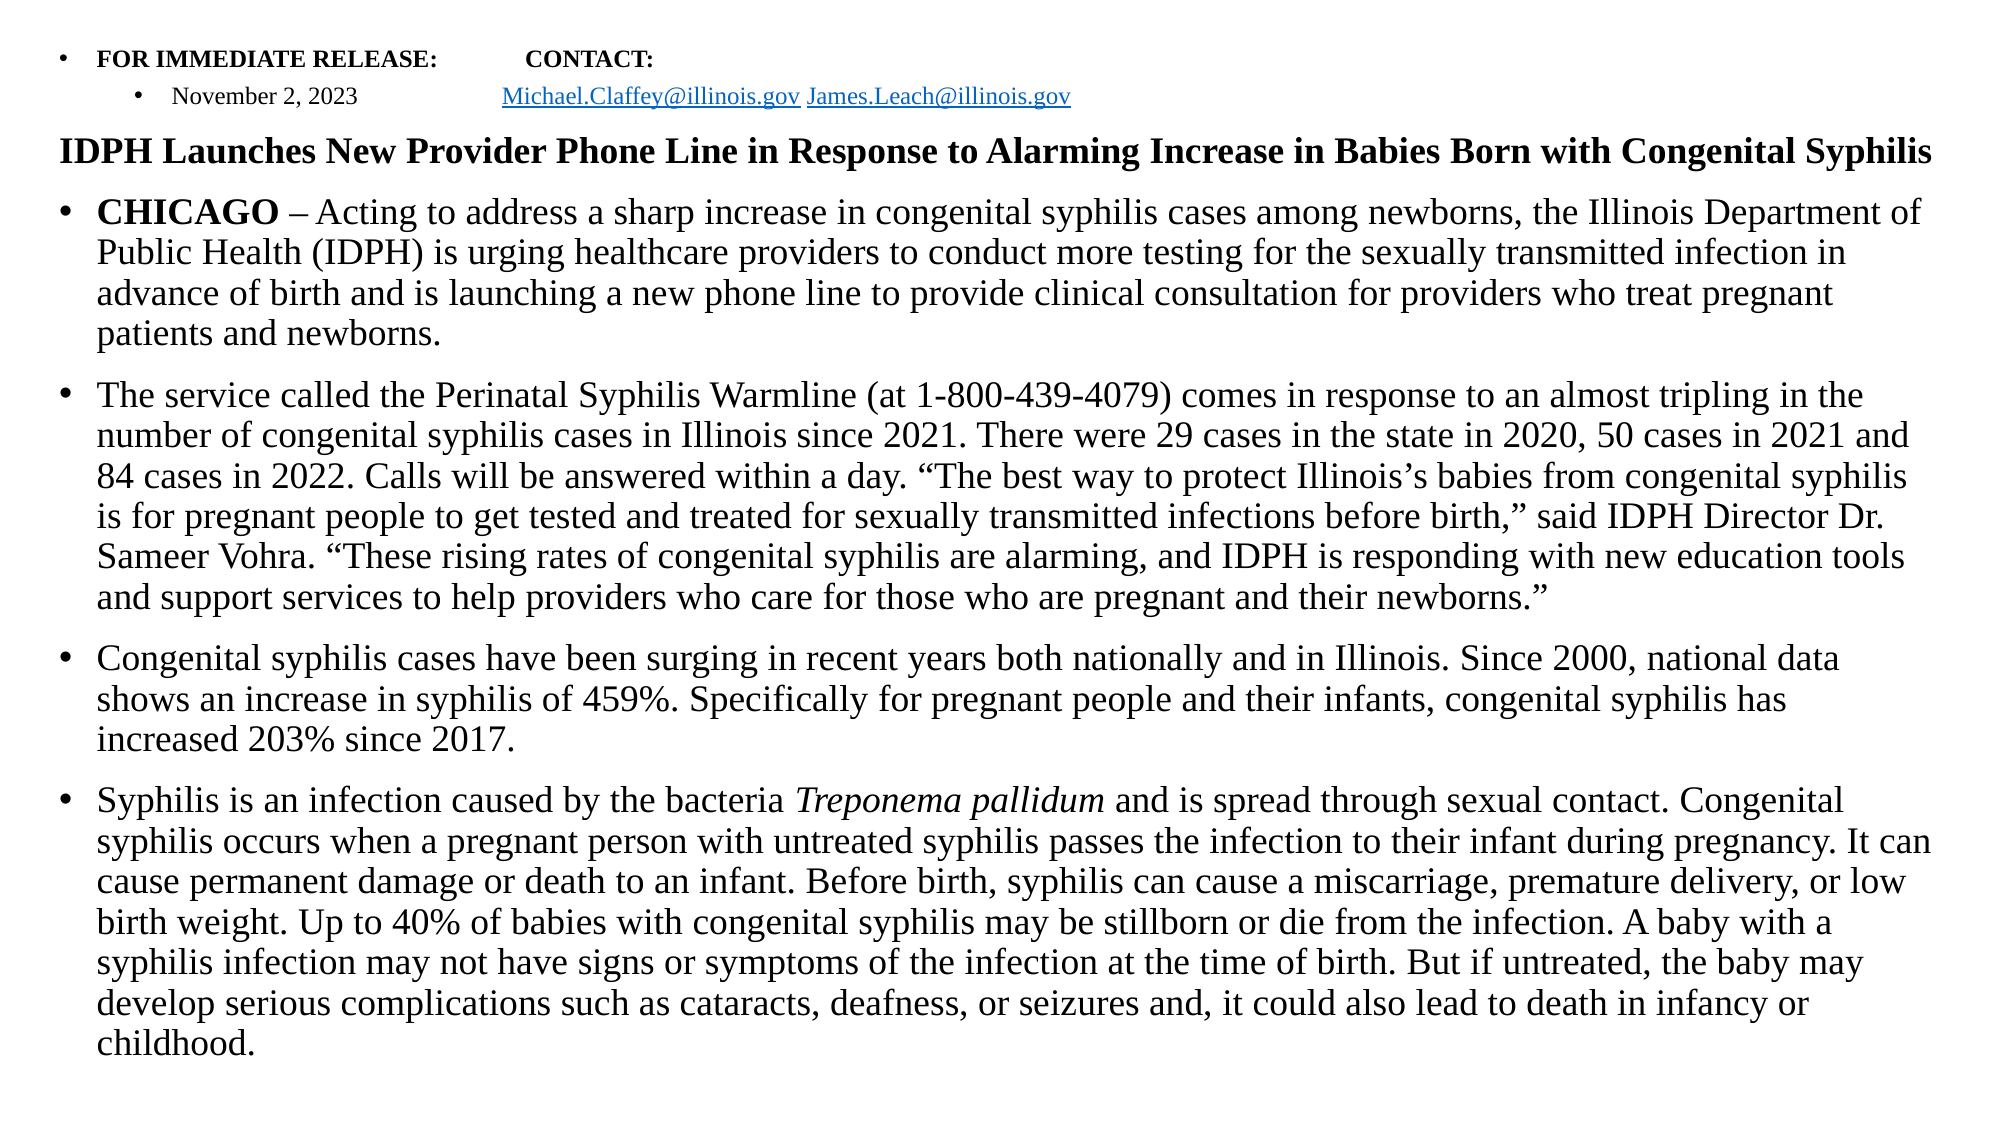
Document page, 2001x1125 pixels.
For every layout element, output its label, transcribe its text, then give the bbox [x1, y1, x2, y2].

list FOR IMMEDIATE RELEASE: CONTACT: November 2, 2023 Michael.Claffey@illinois.gov James.Leach@illinois.gov IDPH Launches New Provider Phone Line in Response to Alarming Increase in Babies Born with Congenital Syphilis CHICAGO – Acting to address a sharp increase in congenital syphilis cases among newborns, the Illinois Department of Public Health (IDPH) is urging healthcare providers to conduct more testing for the sexually transmitted infection in advance of birth and is launching a new phone line to provide clinical consultation for providers who treat pregnant patients and newborns. The service called the Perinatal Syphilis Warmline (at 1-800-439-4079) comes in response to an almost tripling in the number of congenital syphilis cases in Illinois since 2021. There were 29 cases in the state in 2020, 50 cases in 2021 and 84 cases in 2022. Calls will be answered within a day. “The best way to protect Illinois’s babies from congenital syphilis is for pregnant people to get tested and treated for sexually transmitted infections before birth,” said IDPH Director Dr. Sameer Vohra. “These rising rates of congenital syphilis are alarming, and IDPH is responding with new education tools and support services to help providers who care for those who are pregnant and their newborns.” Congenital syphilis cases have been surging in recent years both nationally and in Illinois. Since 2000, national data shows an increase in syphilis of 459%. Specifically for pregnant people and their infants, congenital syphilis has increased 203% since 2017. Syphilis is an infection caused by the bacteria Treponema pallidum and is spread through sexual contact. Congenital syphilis occurs when a pregnant person with untreated syphilis passes the infection to their infant during pregnancy. It can cause permanent damage or death to an infant. Before birth, syphilis can cause a miscarriage, premature delivery, or low birth weight. Up to 40% of babies with congenital syphilis may be stillborn or die from the infection. A baby with a syphilis infection may not have signs or symptoms of the infection at the time of birth. But if untreated, the baby may develop serious complications such as cataracts, deafness, or seizures and, it could also lead to death in infancy or childhood. [44, 38, 1955, 1096]
